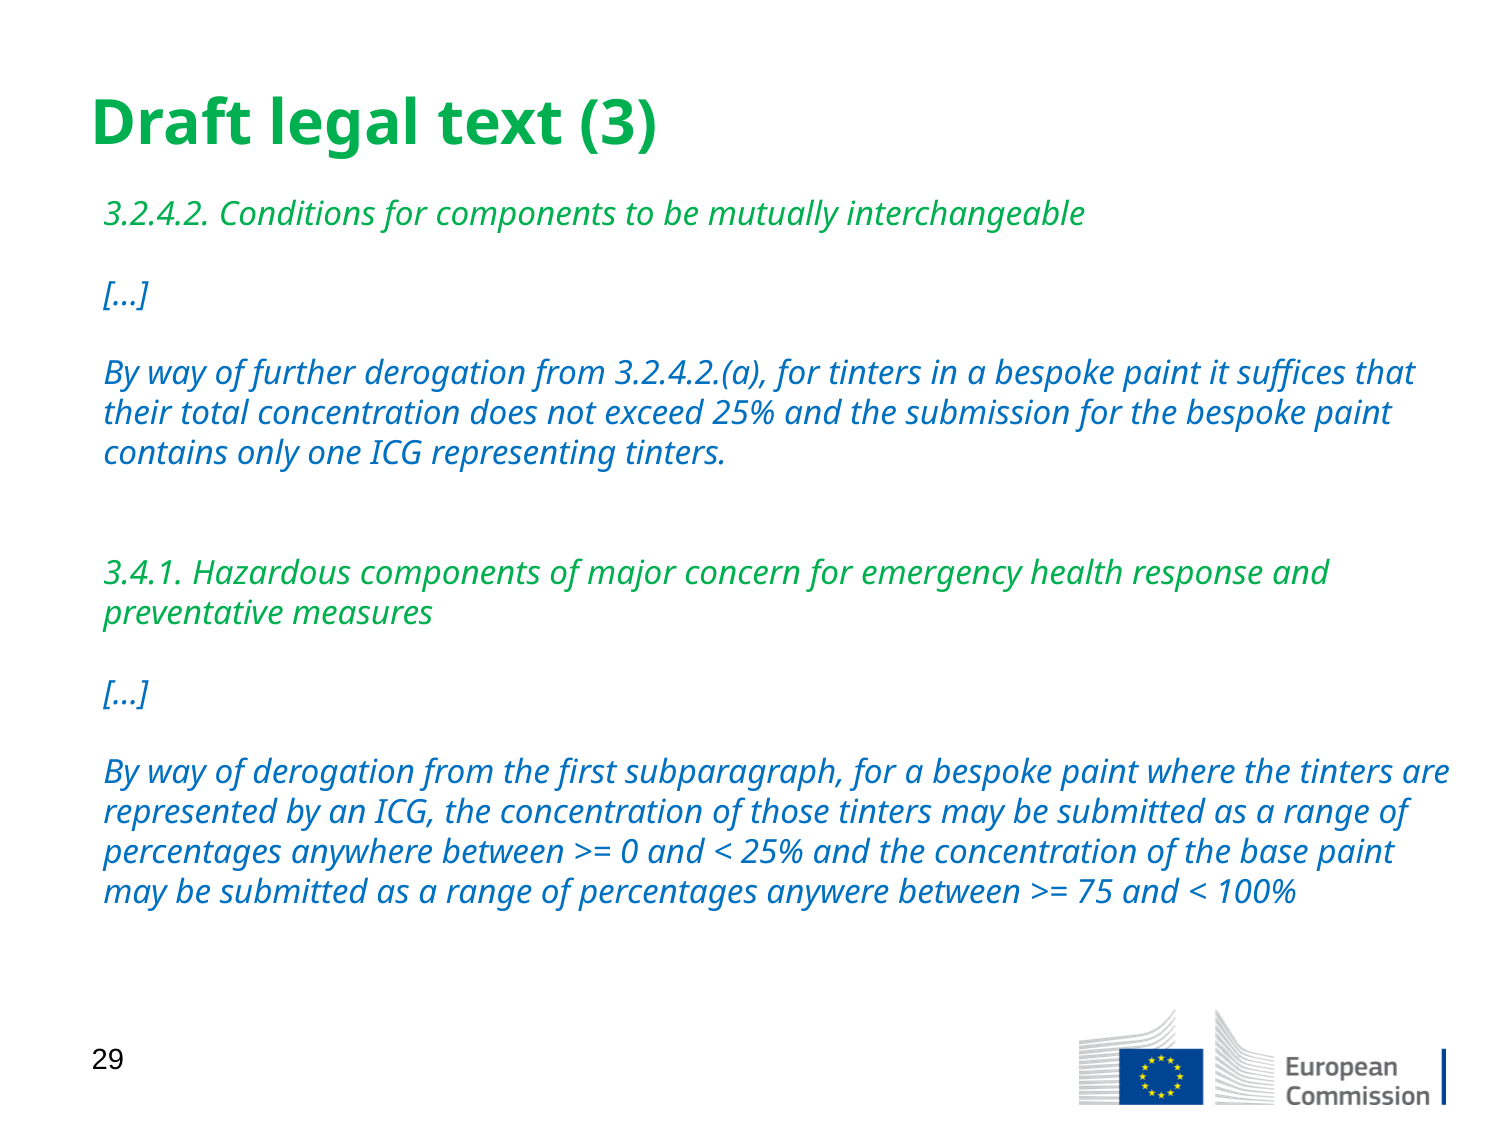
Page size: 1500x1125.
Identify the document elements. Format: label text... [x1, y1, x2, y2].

text_box 3.2.4.2. Conditions for components to be mutually interchangeable […] By way of further derogation from 3.2.4.2.(a), for tinters in a bespoke paint it suffices that their total concentration does not exceed 25% and the submission for the bespoke paint contains only one ICG representing tinters. 3.4.1. Hazardous components of major concern for emergency health response and preventative measures […] By way of derogation from the first subparagraph, for a bespoke paint where the tinters are represented by an ICG, the concentration of those tinters may be submitted as a range of percentages anywhere between >= 0 and < 25% and the concentration of the base paint may be submitted as a range of percentages anywere between >= 75 and < 100% [88, 184, 1471, 1038]
title Draft legal text (3) [74, 42, 1426, 197]
picture [1078, 1038, 1447, 1106]
slide_number 29 [76, 1032, 427, 1112]
